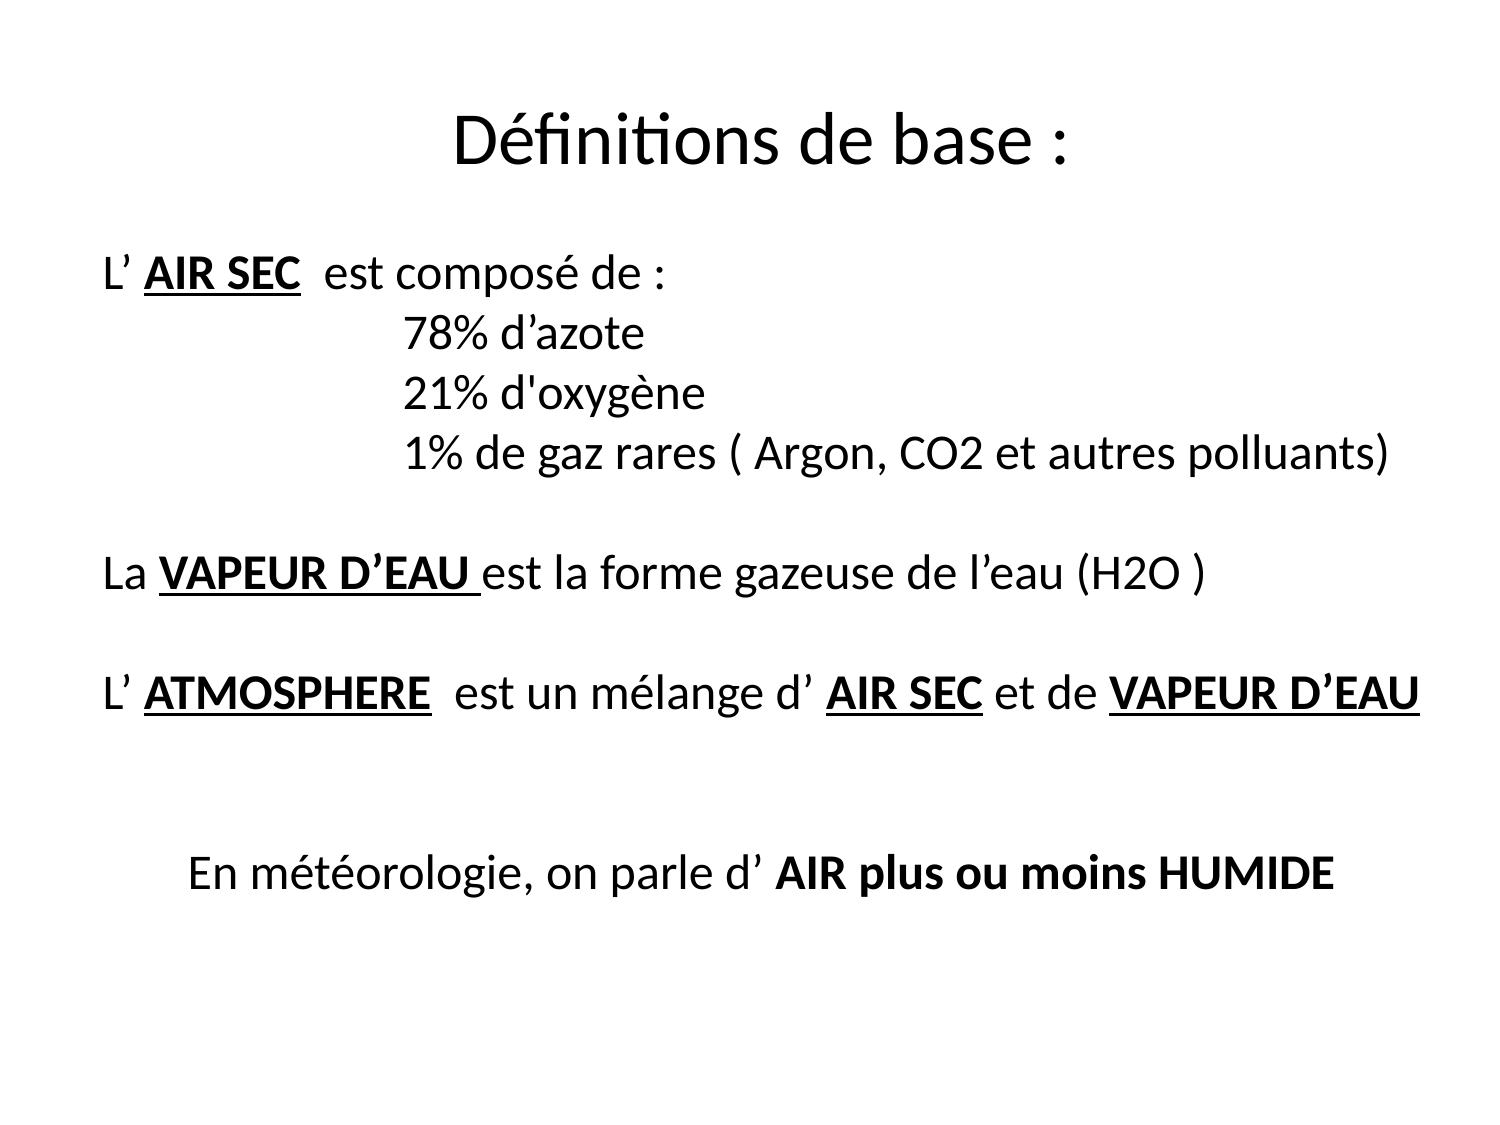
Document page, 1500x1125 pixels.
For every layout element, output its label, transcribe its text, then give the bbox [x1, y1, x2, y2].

text_box Définitions de base : L’ AIR SEC est composé de : 78% d’azote 21% d'oxygène 1% de gaz rares ( Argon, CO2 et autres polluants) La VAPEUR D’EAU est la forme gazeuse de l’eau (H2O ) L’ ATMOSPHERE est un mélange d’ AIR SEC et de VAPEUR D’EAU En météorologie, on parle d’ AIR plus ou moins HUMIDE [87, 81, 1436, 907]
